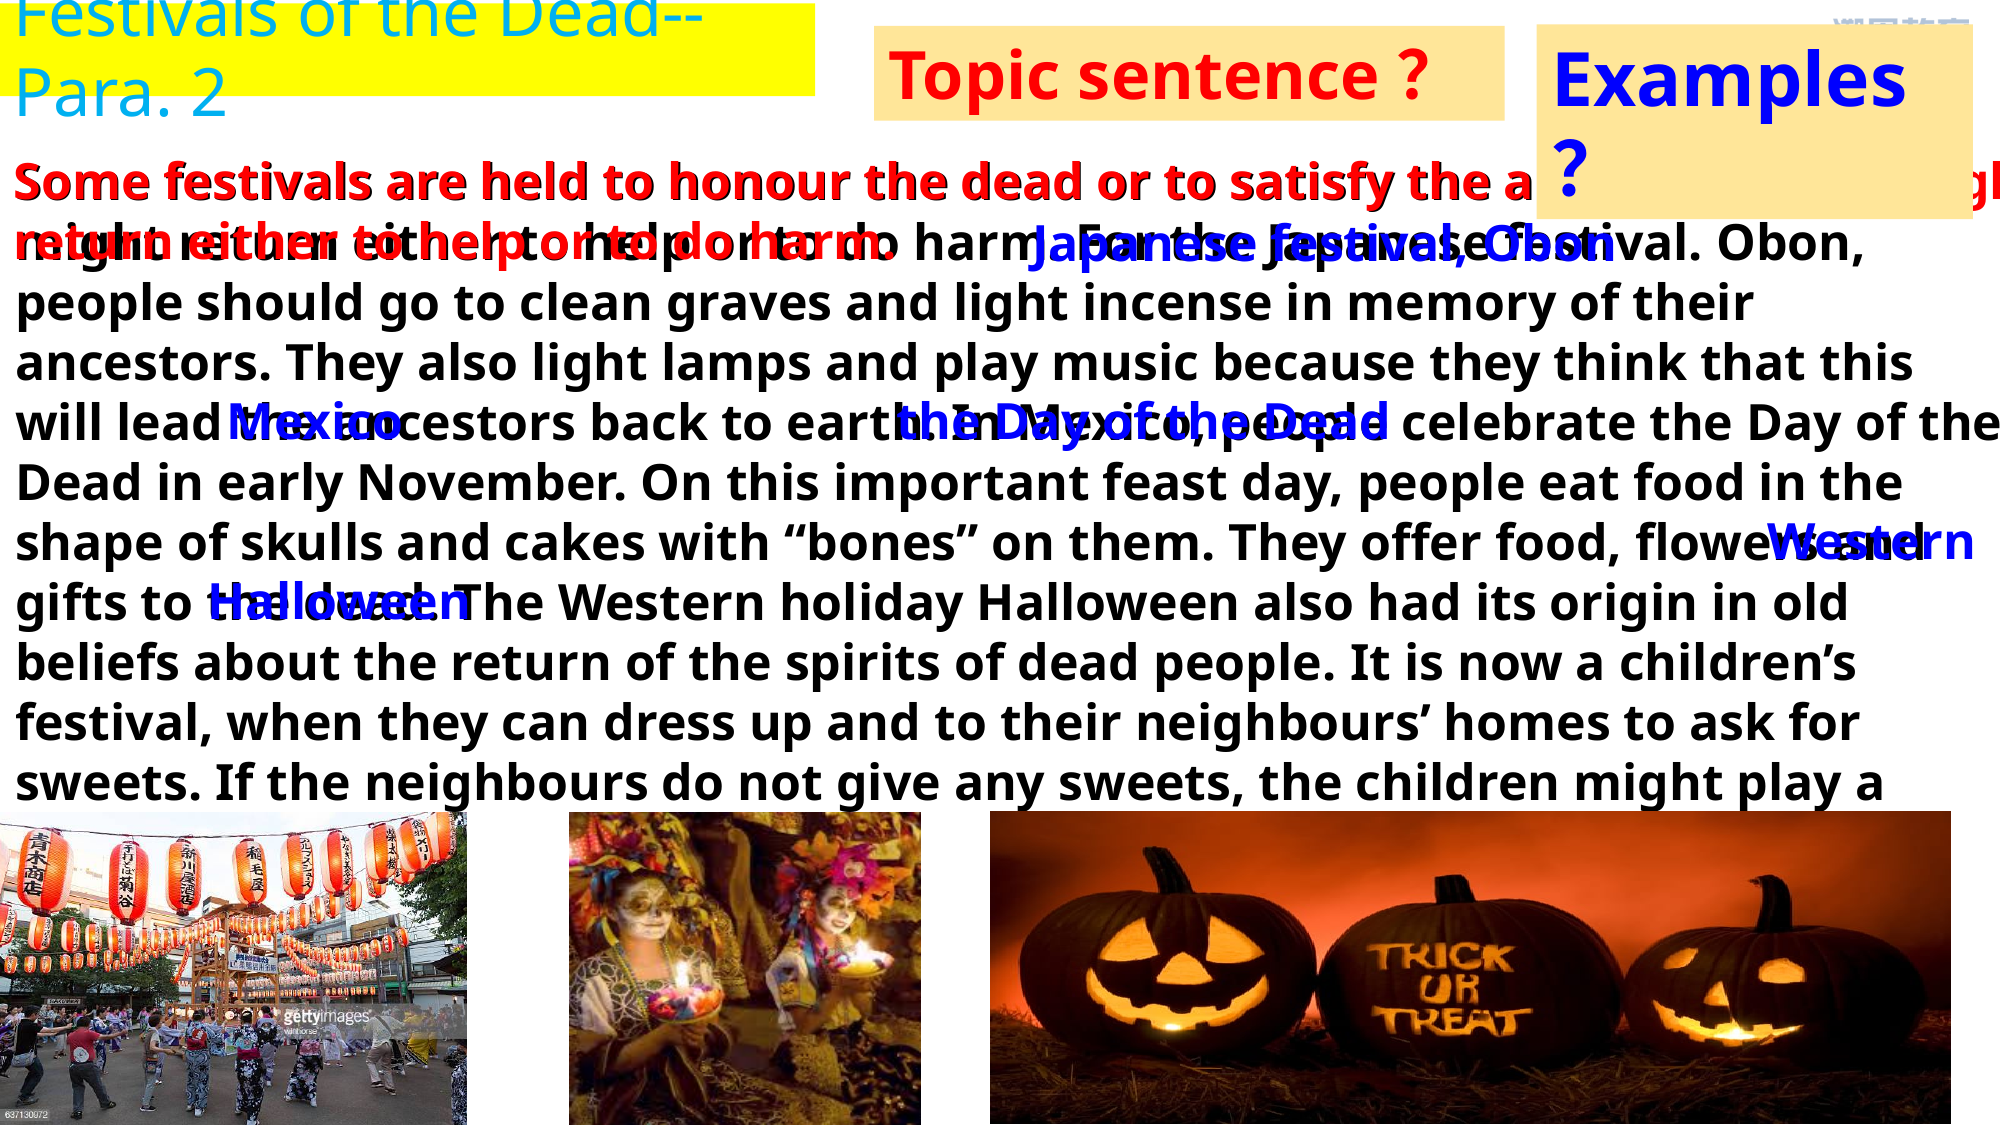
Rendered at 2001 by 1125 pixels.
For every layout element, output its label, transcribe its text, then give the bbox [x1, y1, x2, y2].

text_box Festivals of the Dead--Para. 2 [0, 3, 816, 97]
text_box Japanese festival, Obon [1017, 203, 1681, 279]
picture [569, 812, 921, 1125]
text_box Western Halloween [179, 501, 2000, 637]
text_box Some festivals are held to honour the dead or to satisfy the ancestors, who might return either to help or to do harm. [0, 141, 1536, 277]
text_box Mexico the Day of the Dead [160, 381, 1429, 457]
text_box Some festivals are held to honour the dead or to satisfy the ancestors, who might return either to help or to do harm. [1681, 141, 2000, 277]
text_box Some festivals are held to honour the dead or to satisfy the ancestors, who might return either to help or to do harm. For the Japanese festival. Obon, people should go to clean graves and light incense in memory of their ancestors. They also light lamps and play music because they think that this will lead the ancestors back to earth. In Mexico, people celebrate the Day of the Dead in early November. On this important feast day, people eat food in the shape of skulls and cakes with “bones” on them. They offer food, flowers and gifts to the dead. The Western holiday Halloween also had its origin in old beliefs about the return of the spirits of dead people. It is now a children’s festival, when they can dress up and to their neighbours’ homes to ask for sweets. If the neighbours do not give any sweets, the children might play a trick on them. [0, 277, 2000, 878]
picture [0, 812, 467, 1125]
picture [989, 811, 1951, 1124]
text_box Examples？ [1536, 24, 1973, 220]
text_box Topic sentence？ [874, 25, 1505, 121]
picture [1832, 17, 1969, 24]
